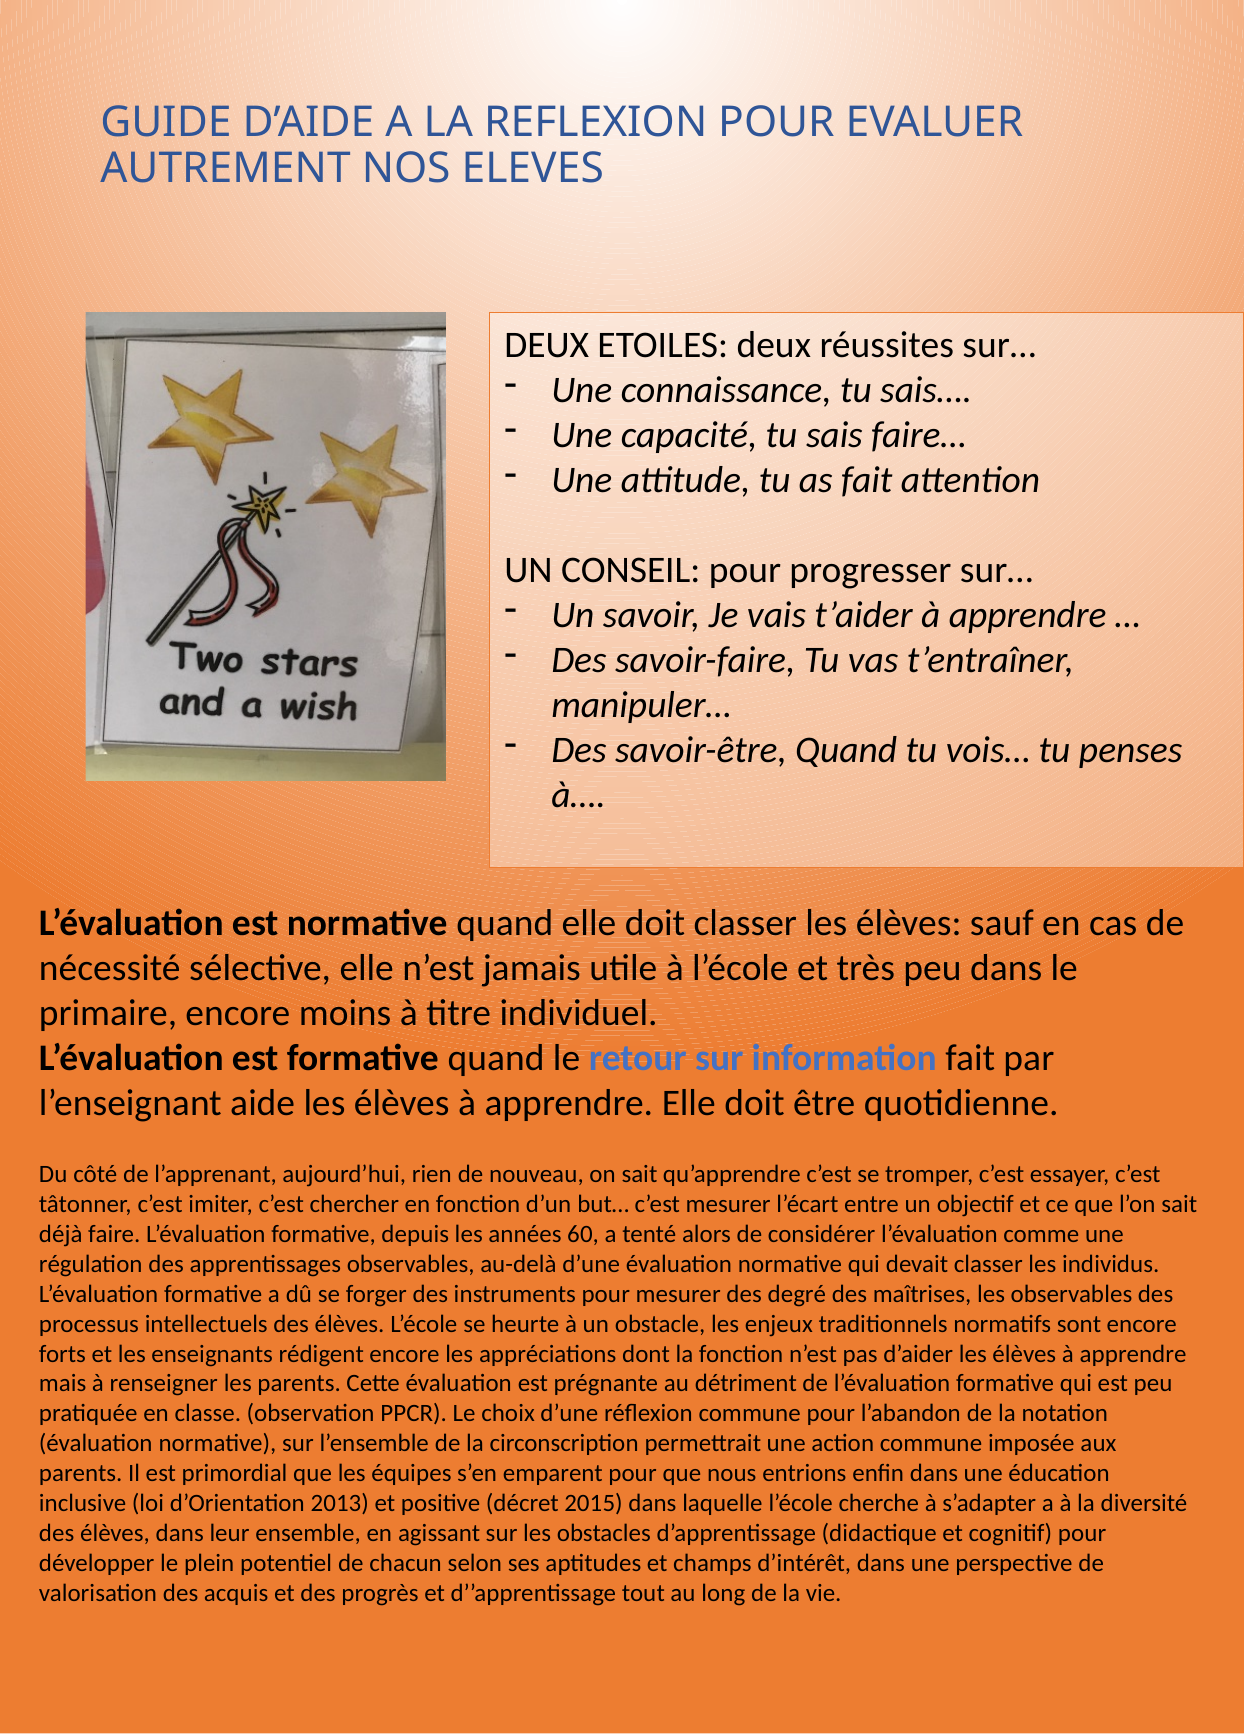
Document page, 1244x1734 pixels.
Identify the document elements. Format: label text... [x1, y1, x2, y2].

text_box Du côté de l’apprenant, aujourd’hui, rien de nouveau, on sait qu’apprendre c’est se tromper, c’est essayer, c’est tâtonner, c’est imiter, c’est chercher en fonction d’un but… c’est mesurer l’écart entre un objectif et ce que l’on sait déjà faire. L’évaluation formative, depuis les années 60, a tenté alors de considérer l’évaluation comme une régulation des apprentissages observables, au-delà d’une évaluation normative qui devait classer les individus. L’évaluation formative a dû se forger des instruments pour mesurer des degré des maîtrises, les observables des processus intellectuels des élèves. L’école se heurte à un obstacle, les enjeux traditionnels normatifs sont encore forts et les enseignants rédigent encore les appréciations dont la fonction n’est pas d’aider les élèves à apprendre mais à renseigner les parents. Cette évaluation est prégnante au détriment de l’évaluation formative qui est peu pratiquée en classe. (observation PPCR). Le choix d’une réflexion commune pour l’abandon de la notation (évaluation normative), sur l’ensemble de la circonscription permettrait une action commune imposée aux parents. Il est primordial que les équipes s’en emparent pour que nous entrions enfin dans une éducation inclusive (loi d’Orientation 2013) et positive (décret 2015) dans laquelle l’école cherche à s’adapter a à la diversité des élèves, dans leur ensemble, en agissant sur les obstacles d’apprentissage (didactique et cognitif) pour développer le plein potentiel de chacun selon ses aptitudes et champs d’intérêt, dans une perspective de valorisation des acquis et des progrès et d’’apprentissage tout au long de la vie. [24, 1149, 1220, 1614]
text_box L’évaluation est normative quand elle doit classer les élèves: sauf en cas de nécessité sélective, elle n’est jamais utile à l’école et très peu dans le primaire, encore moins à titre individuel. L’évaluation est formative quand le retour sur information fait par l’enseignant aide les élèves à apprendre. Elle doit être quotidienne. [24, 890, 1220, 1130]
text_box DEUX ETOILES: deux réussites sur… Une connaissance, tu sais…. Une capacité, tu sais faire… Une attitude, tu as fait attention UN CONSEIL: pour progresser sur… Un savoir, Je vais t’aider à apprendre … Des savoir-faire, Tu vas t’entraîner, manipuler… Des savoir-être, Quand tu vois… tu penses à…. [489, 312, 1244, 868]
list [85, 312, 446, 781]
title GUIDE D’AIDE A LA REFLEXION POUR EVALUER AUTREMENT NOS ELEVES [85, 92, 1159, 200]
